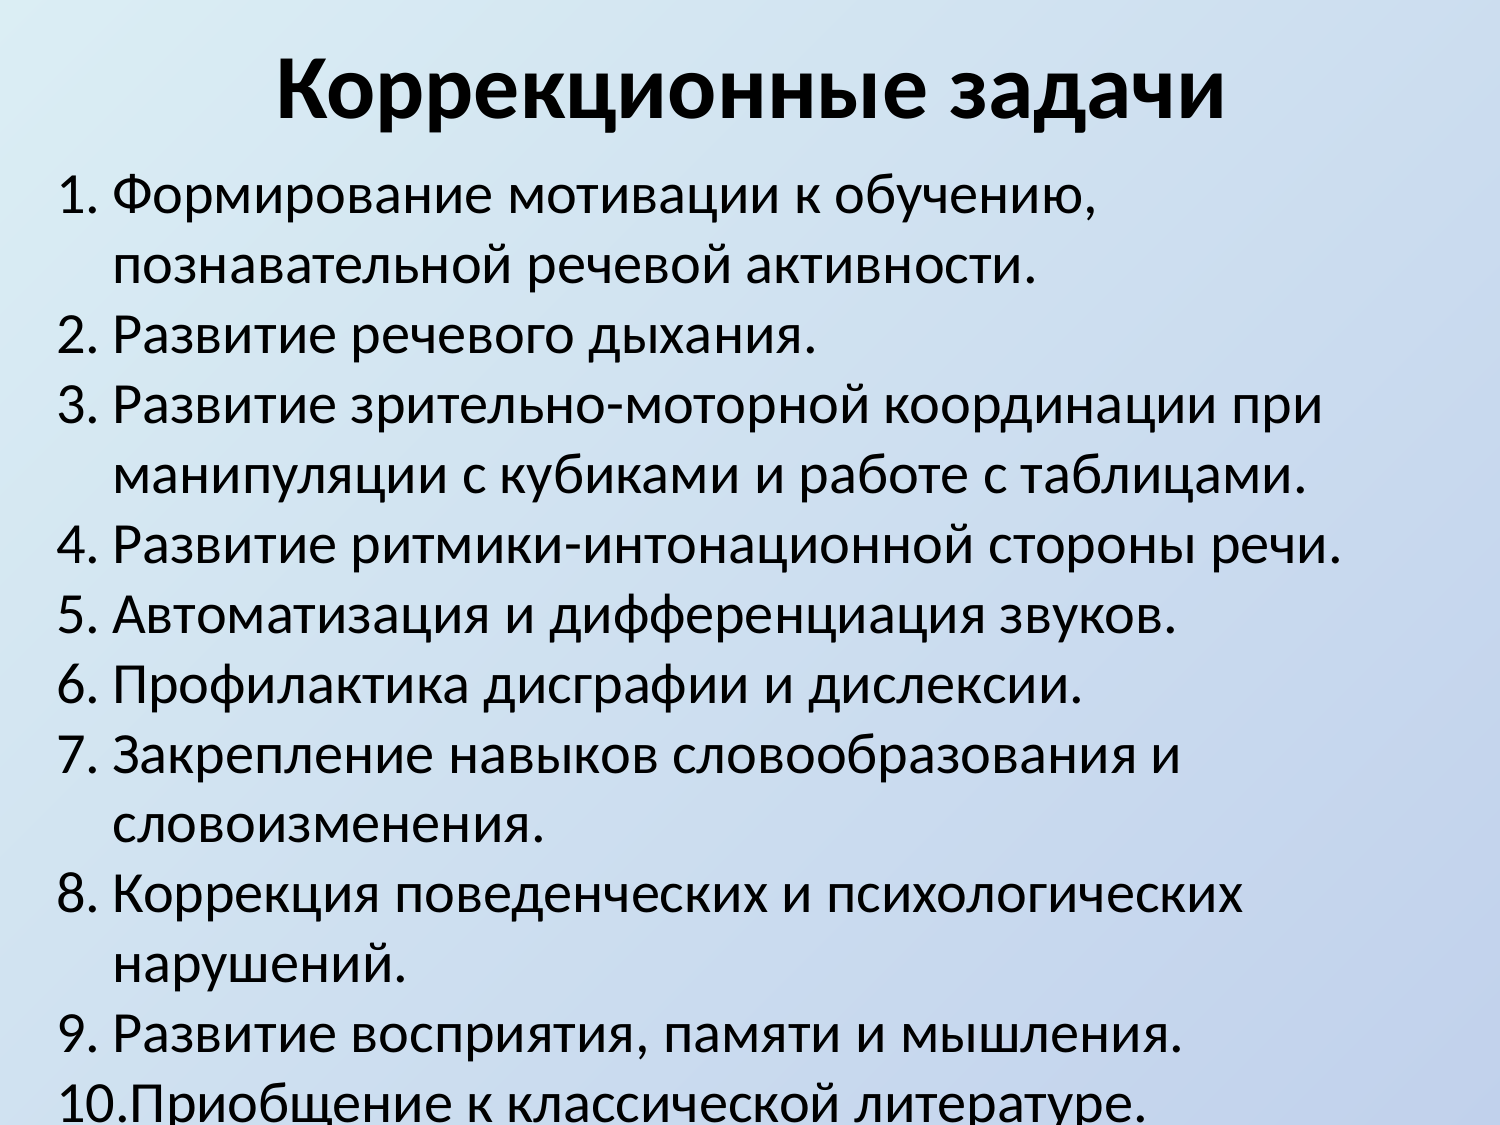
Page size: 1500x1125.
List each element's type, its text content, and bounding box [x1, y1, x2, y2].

text_box Коррекционные задачи [260, 19, 1244, 144]
text_box Формирование мотивации к обучению, познавательной речевой активности. Развитие речевого дыхания. Развитие зрительно-моторной координации при манипуляции с кубиками и работе с таблицами. Развитие ритмики-интонационной стороны речи. Автоматизация и дифференциация звуков. Профилактика дисграфии и дислексии. Закрепление навыков словообразования и словоизменения. Коррекция поведенческих и психологических нарушений. Развитие восприятия, памяти и мышления. Приобщение к классической литературе. [41, 147, 1424, 1125]
